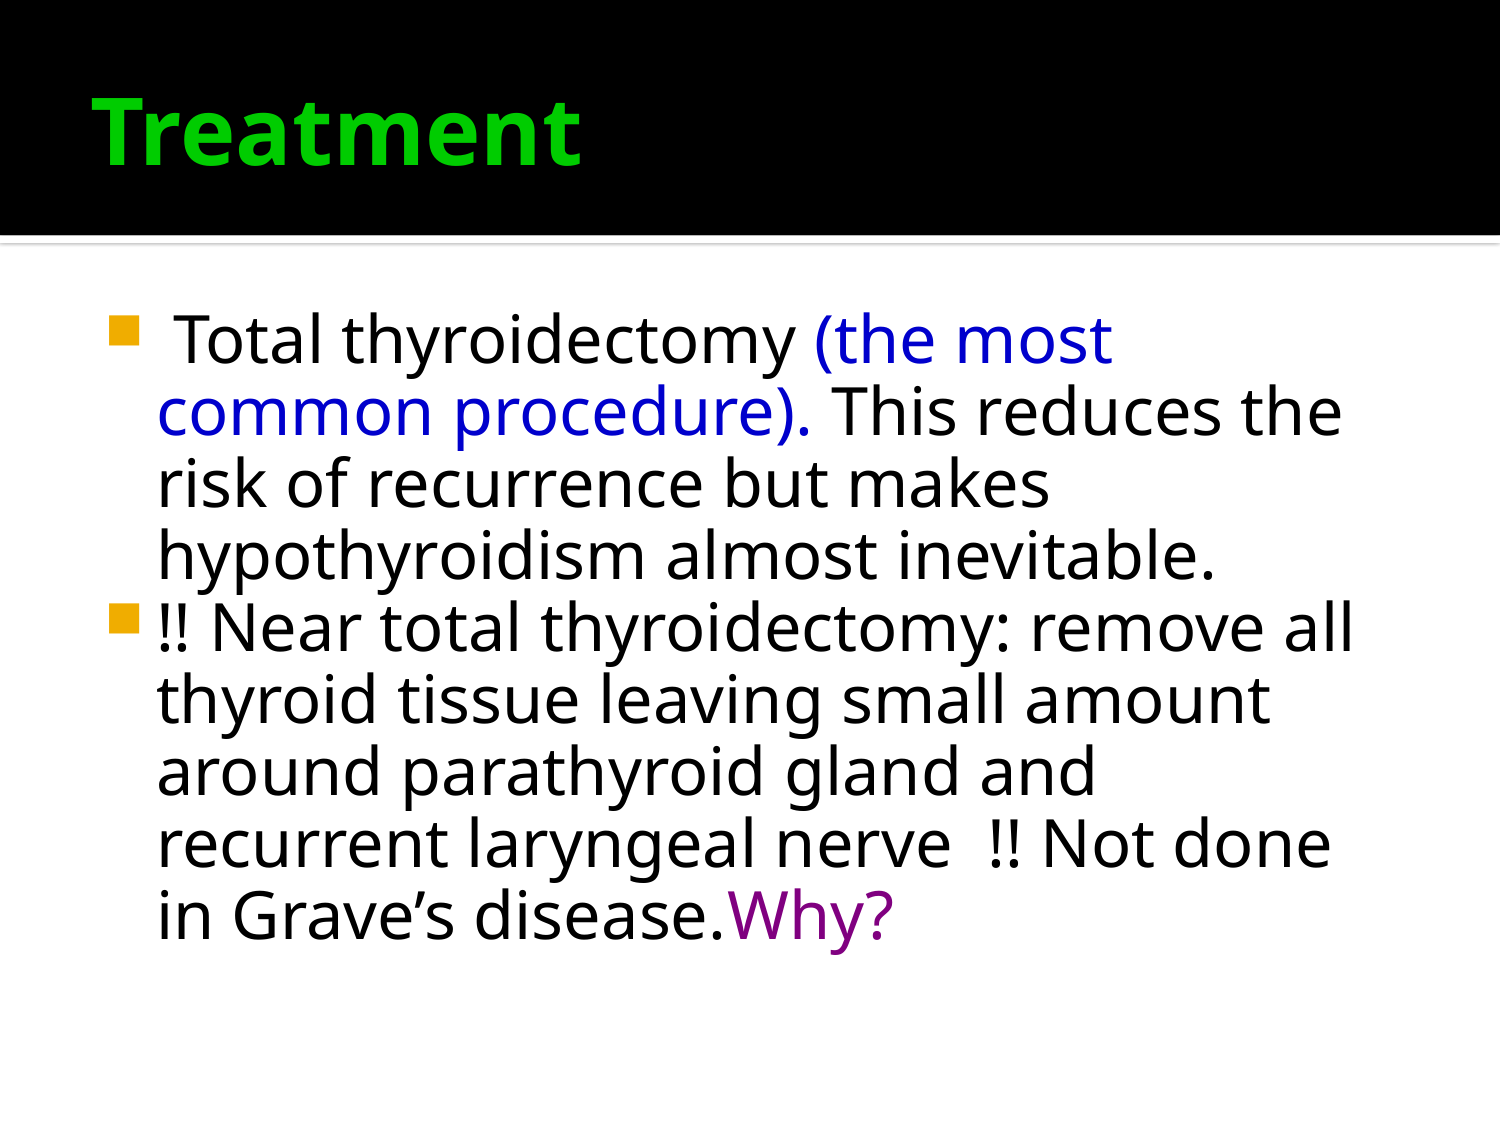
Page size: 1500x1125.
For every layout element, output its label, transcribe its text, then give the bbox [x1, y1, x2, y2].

title Treatment [75, 25, 1425, 231]
list Total thyroidectomy (the most common procedure). This reduces the risk of recurrence but makes hypothyroidism almost inevitable. !! Near total thyroidectomy: remove all thyroid tissue leaving small amount around parathyroid gland and recurrent laryngeal nerve !! Not done in Grave’s disease.Why? [75, 291, 1425, 1050]
